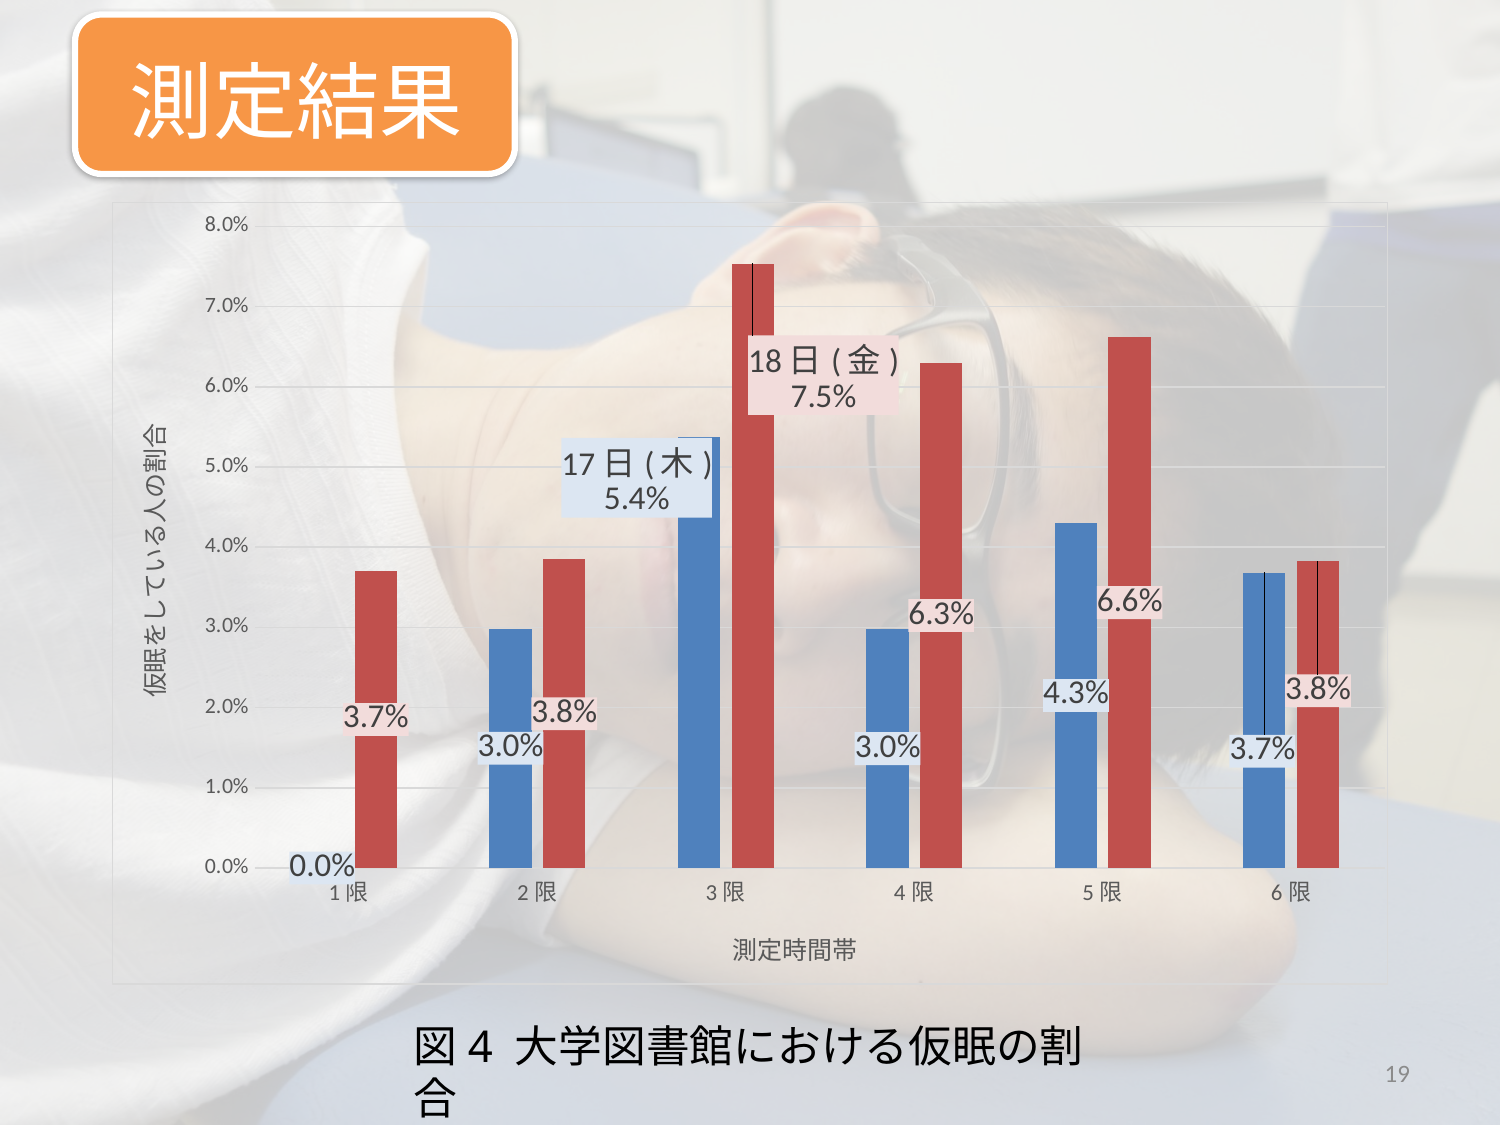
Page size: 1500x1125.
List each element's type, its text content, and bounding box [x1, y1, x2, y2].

text_box 測定結果 [115, 42, 478, 157]
slide_number 19 [1074, 1042, 1425, 1103]
text_box [71, 11, 518, 178]
text_box 図4 大学図書館における仮眠の割合 [398, 1011, 1133, 1125]
chart [111, 201, 1389, 986]
